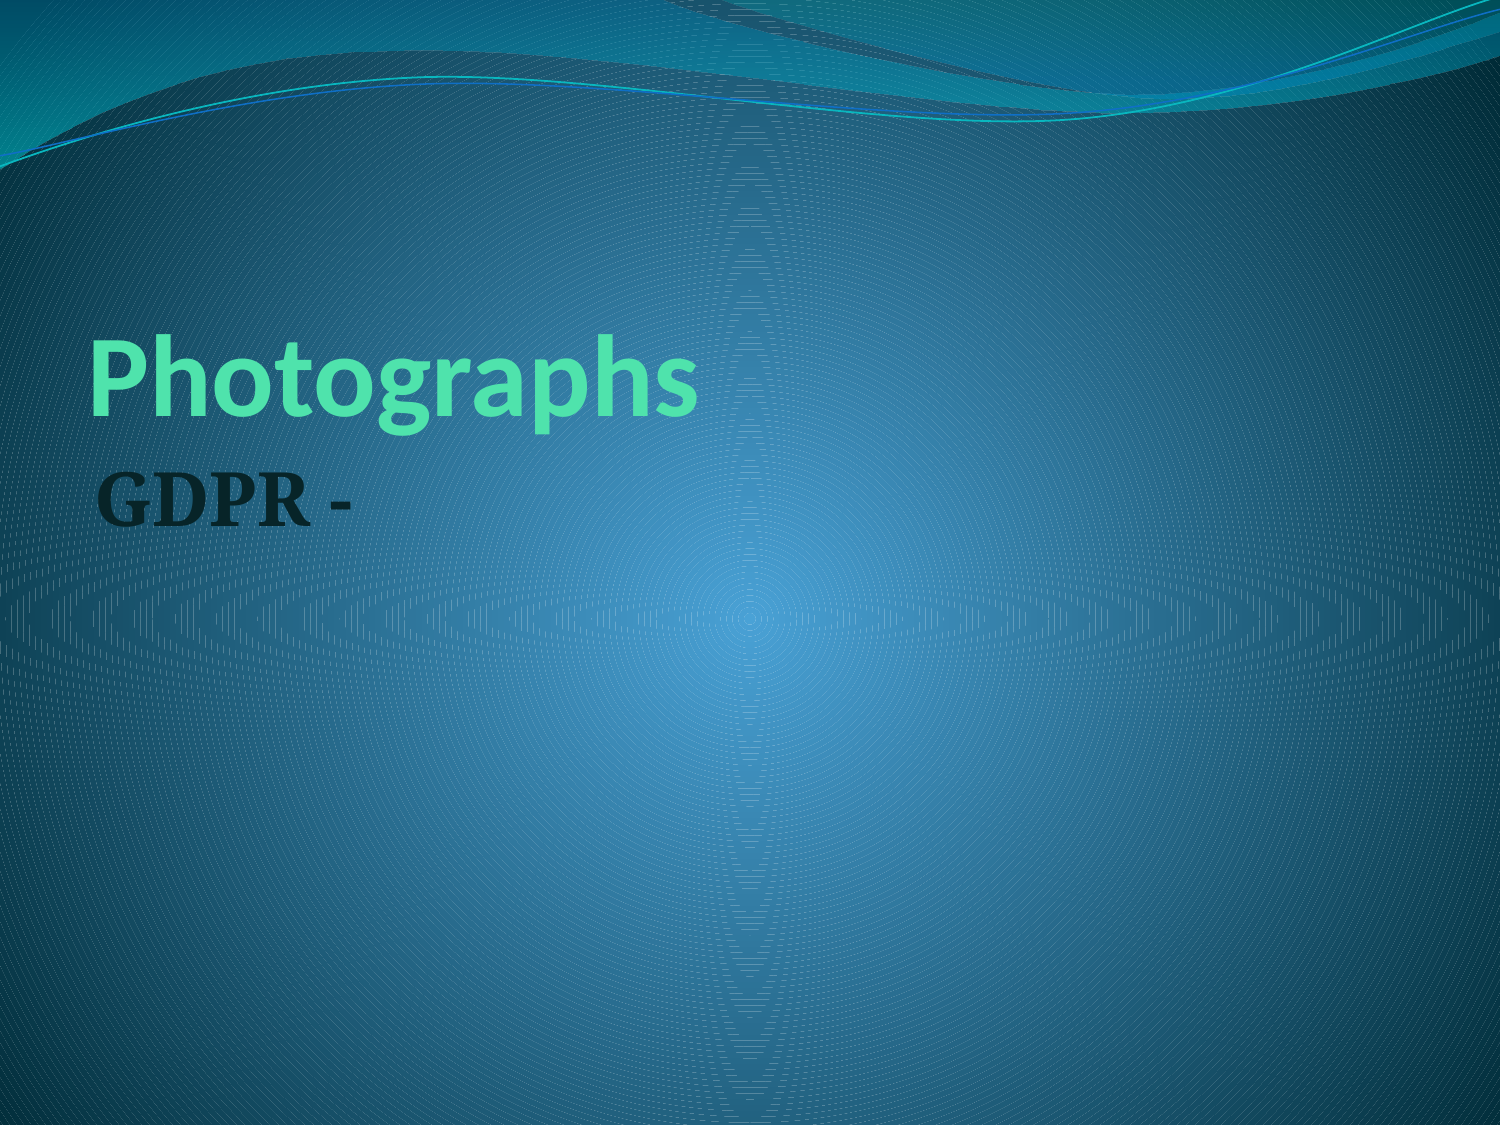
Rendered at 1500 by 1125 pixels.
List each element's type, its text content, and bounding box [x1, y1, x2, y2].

list GDPR - [86, 443, 1362, 692]
title Photographs [86, 216, 1362, 440]
